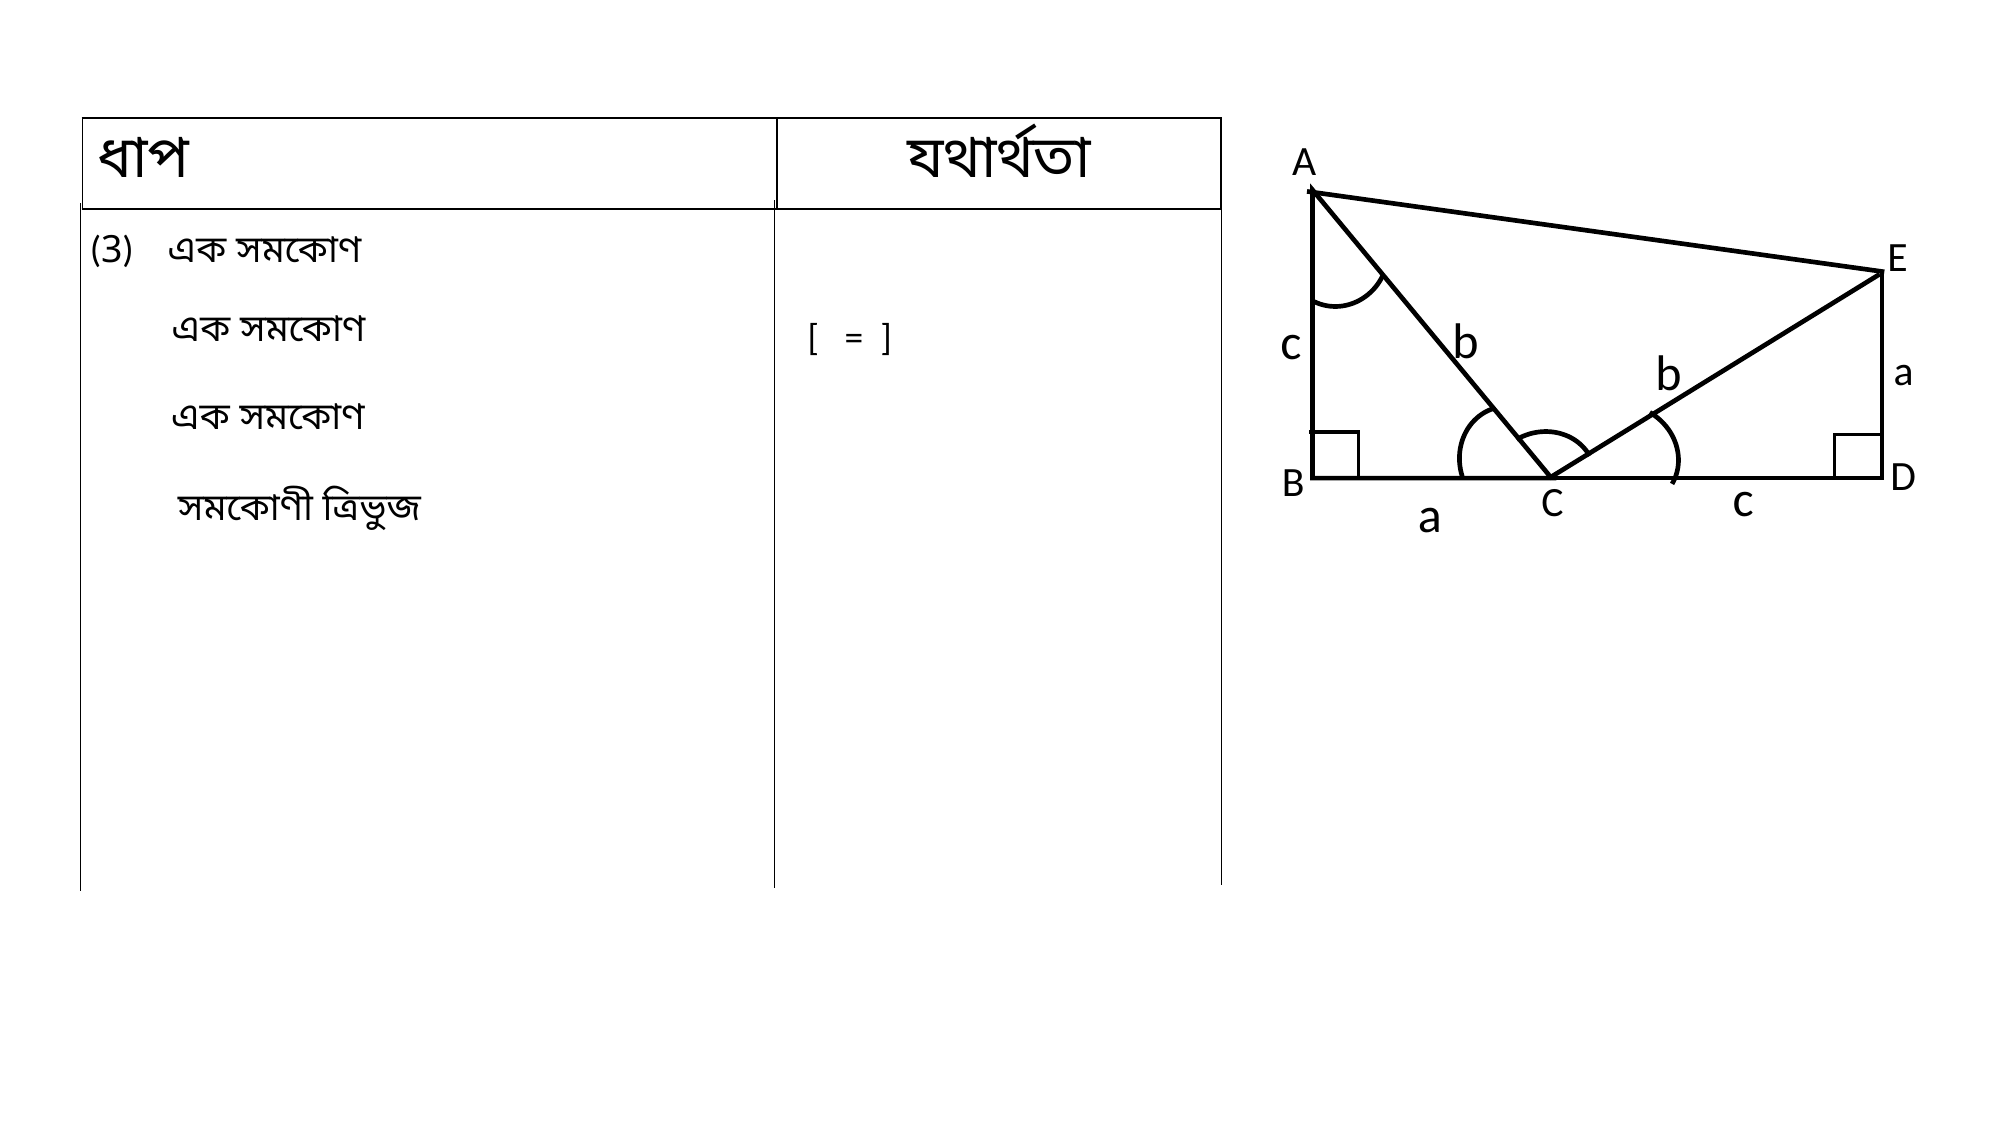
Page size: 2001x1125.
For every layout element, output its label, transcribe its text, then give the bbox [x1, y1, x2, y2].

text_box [80, 197, 1221, 891]
table_header যথার্থতা [778, 119, 1220, 197]
table_header ধাপ [83, 119, 776, 197]
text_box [1265, 126, 1943, 551]
